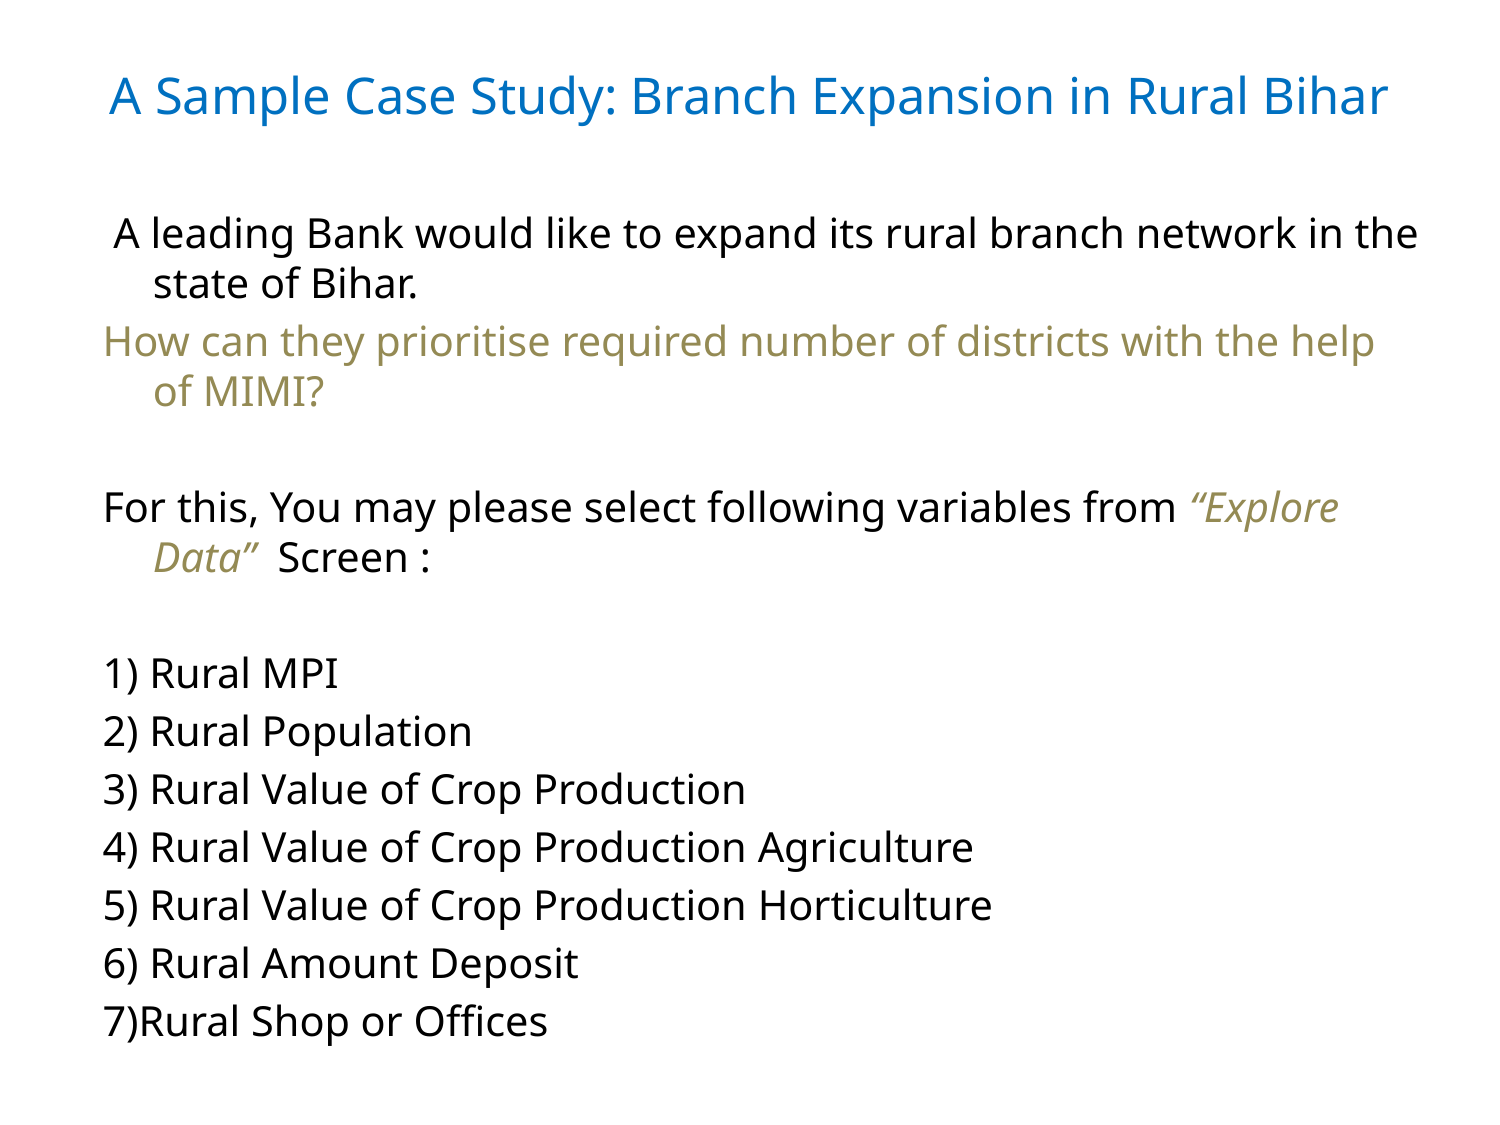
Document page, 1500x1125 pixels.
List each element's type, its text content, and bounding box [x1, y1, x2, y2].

title A Sample Case Study: Branch Expansion in Rural Bihar [75, 50, 1425, 200]
list A leading Bank would like to expand its rural branch network in the state of Bihar. How can they prioritise required number of districts with the help of MIMI? For this, You may please select following variables from “Explore Data” Screen : 1) Rural MPI 2) Rural Population 3) Rural Value of Crop Production 4) Rural Value of Crop Production Agriculture 5) Rural Value of Crop Production Horticulture 6) Rural Amount Deposit 7)Rural Shop or Offices [87, 200, 1438, 1055]
